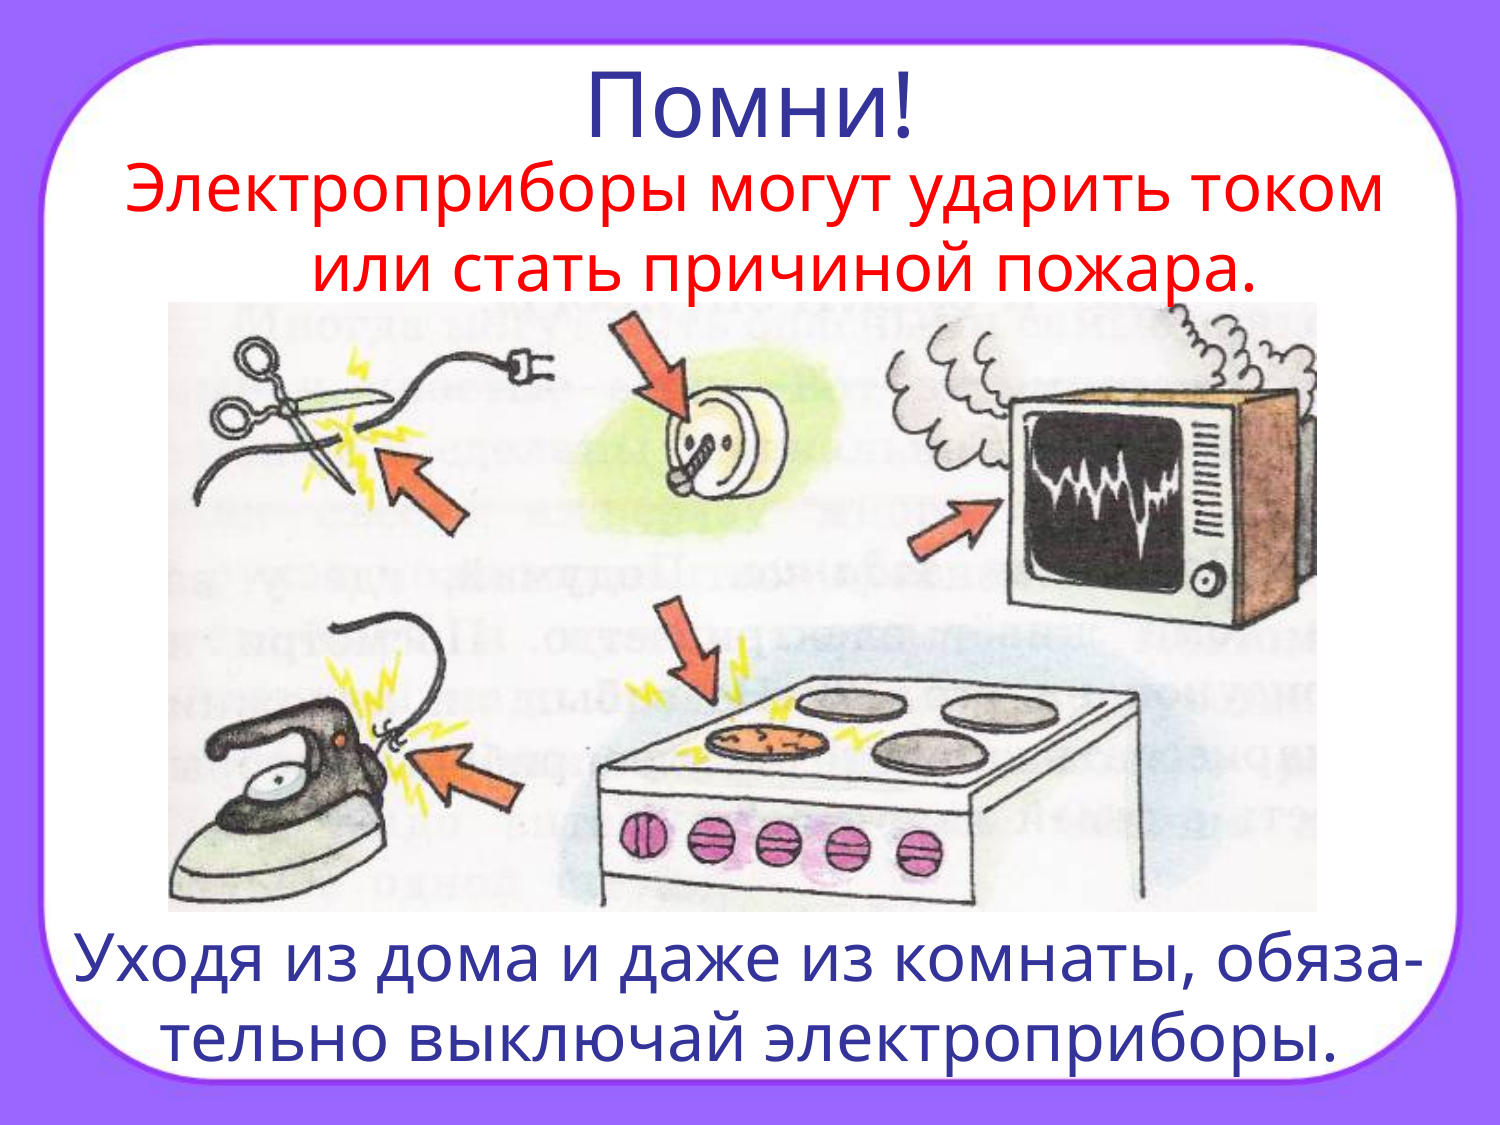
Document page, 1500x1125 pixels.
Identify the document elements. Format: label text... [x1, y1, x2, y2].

list Электроприборы могут ударить током или стать причиной пожара. [88, 136, 1426, 327]
text_box Уходя из дома и даже из комнаты, обяза- тельно выключай электроприборы. [41, 907, 1459, 1082]
picture [0, 0, 1500, 1125]
title Помни! [74, 6, 1426, 195]
